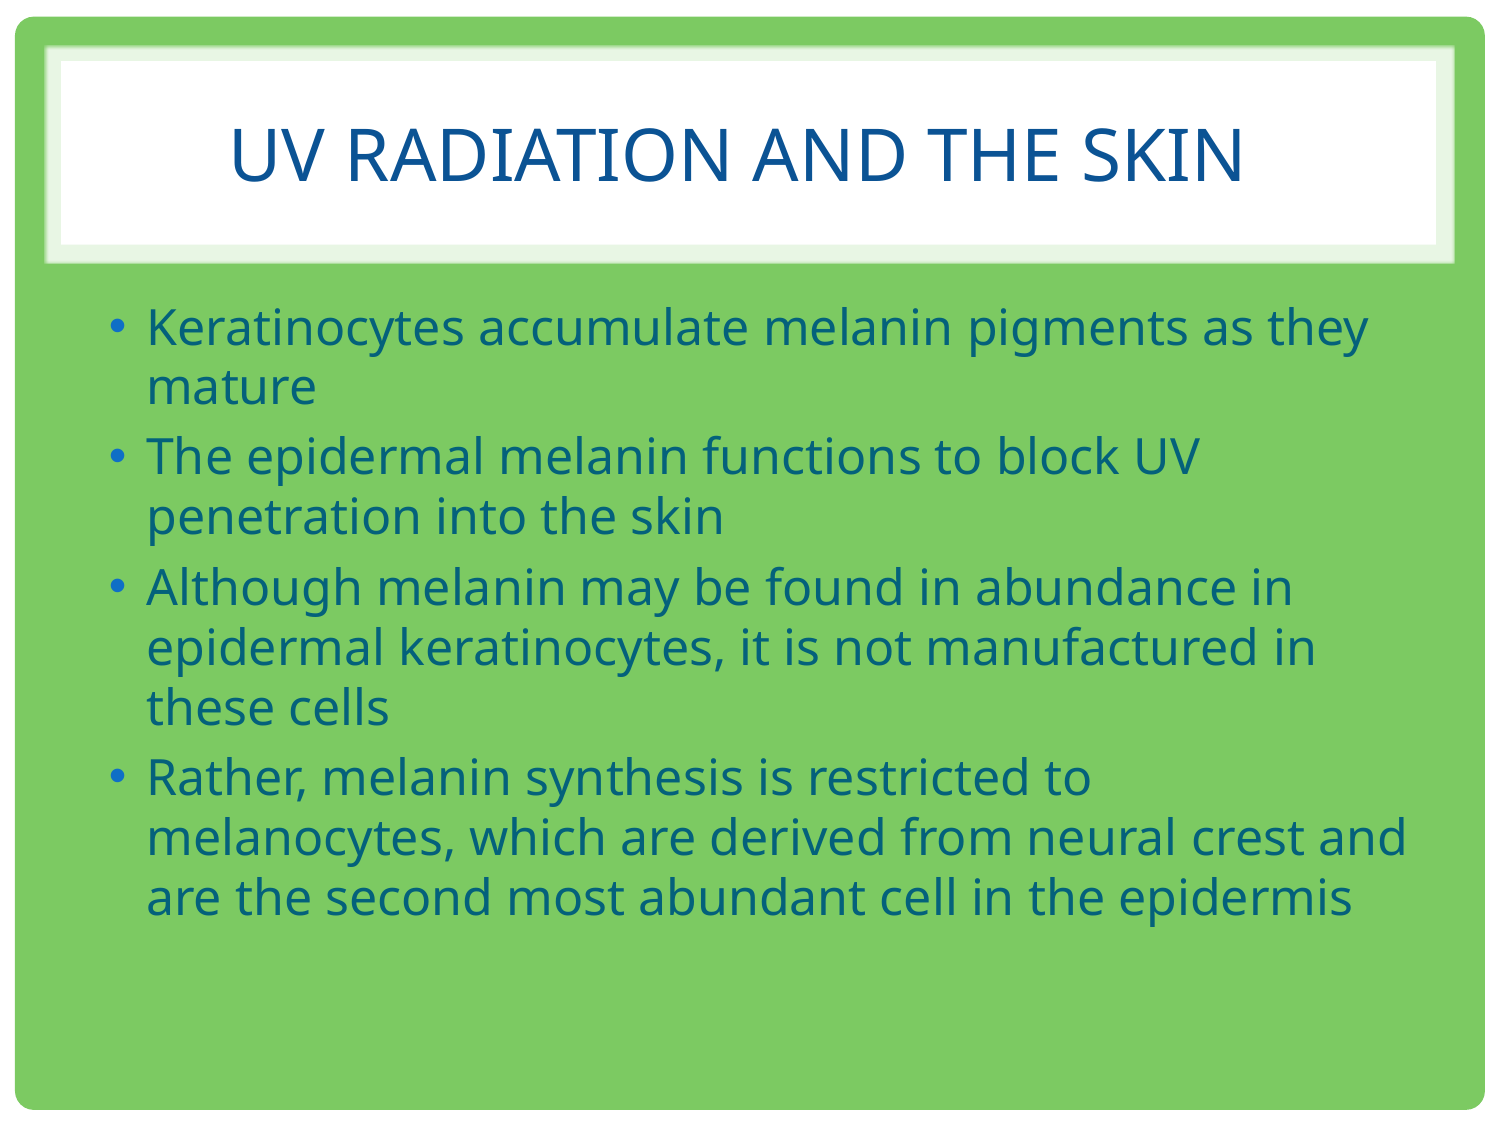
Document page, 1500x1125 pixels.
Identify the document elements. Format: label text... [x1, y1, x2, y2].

title UV Radiation and the skin [69, 66, 1425, 238]
list Keratinocytes accumulate melanin pigments as they mature The epidermal melanin functions to block UV penetration into the skin Although melanin may be found in abundance in epidermal keratinocytes, it is not manufactured in these cells Rather, melanin synthesis is restricted to melanocytes, which are derived from neural crest and are the second most abundant cell in the epidermis [75, 287, 1425, 1005]
